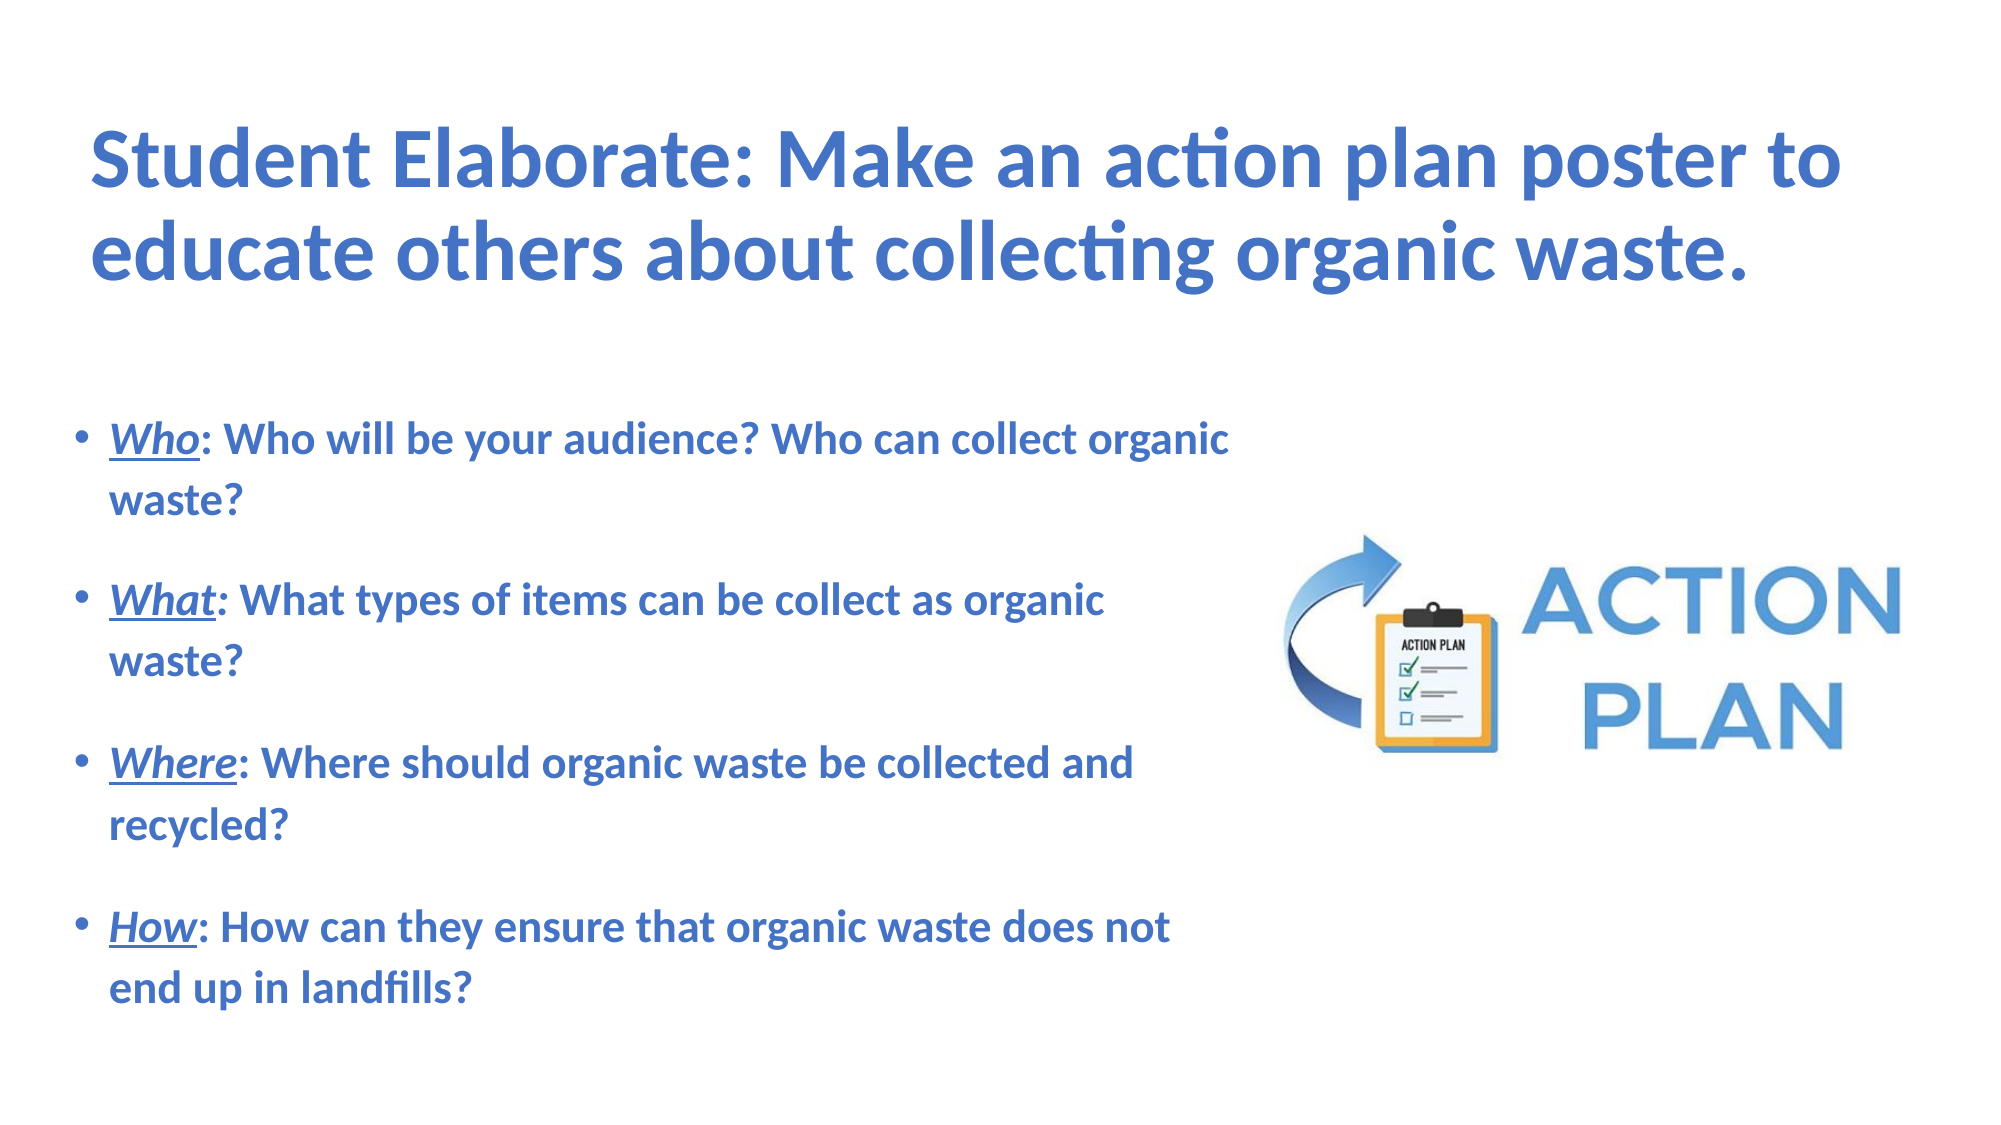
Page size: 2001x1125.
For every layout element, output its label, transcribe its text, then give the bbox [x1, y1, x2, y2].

picture [1261, 527, 1928, 773]
list Who: Who will be your audience? Who can collect organic waste? What: What types of items can be collect as organic waste? Where: Where should organic waste be collected and recycled? How: How can they ensure that organic waste does not end up in landfills? [58, 394, 1263, 1021]
title Student Elaborate: Make an action plan poster to educate others about collecting organic waste. [75, 58, 1870, 353]
